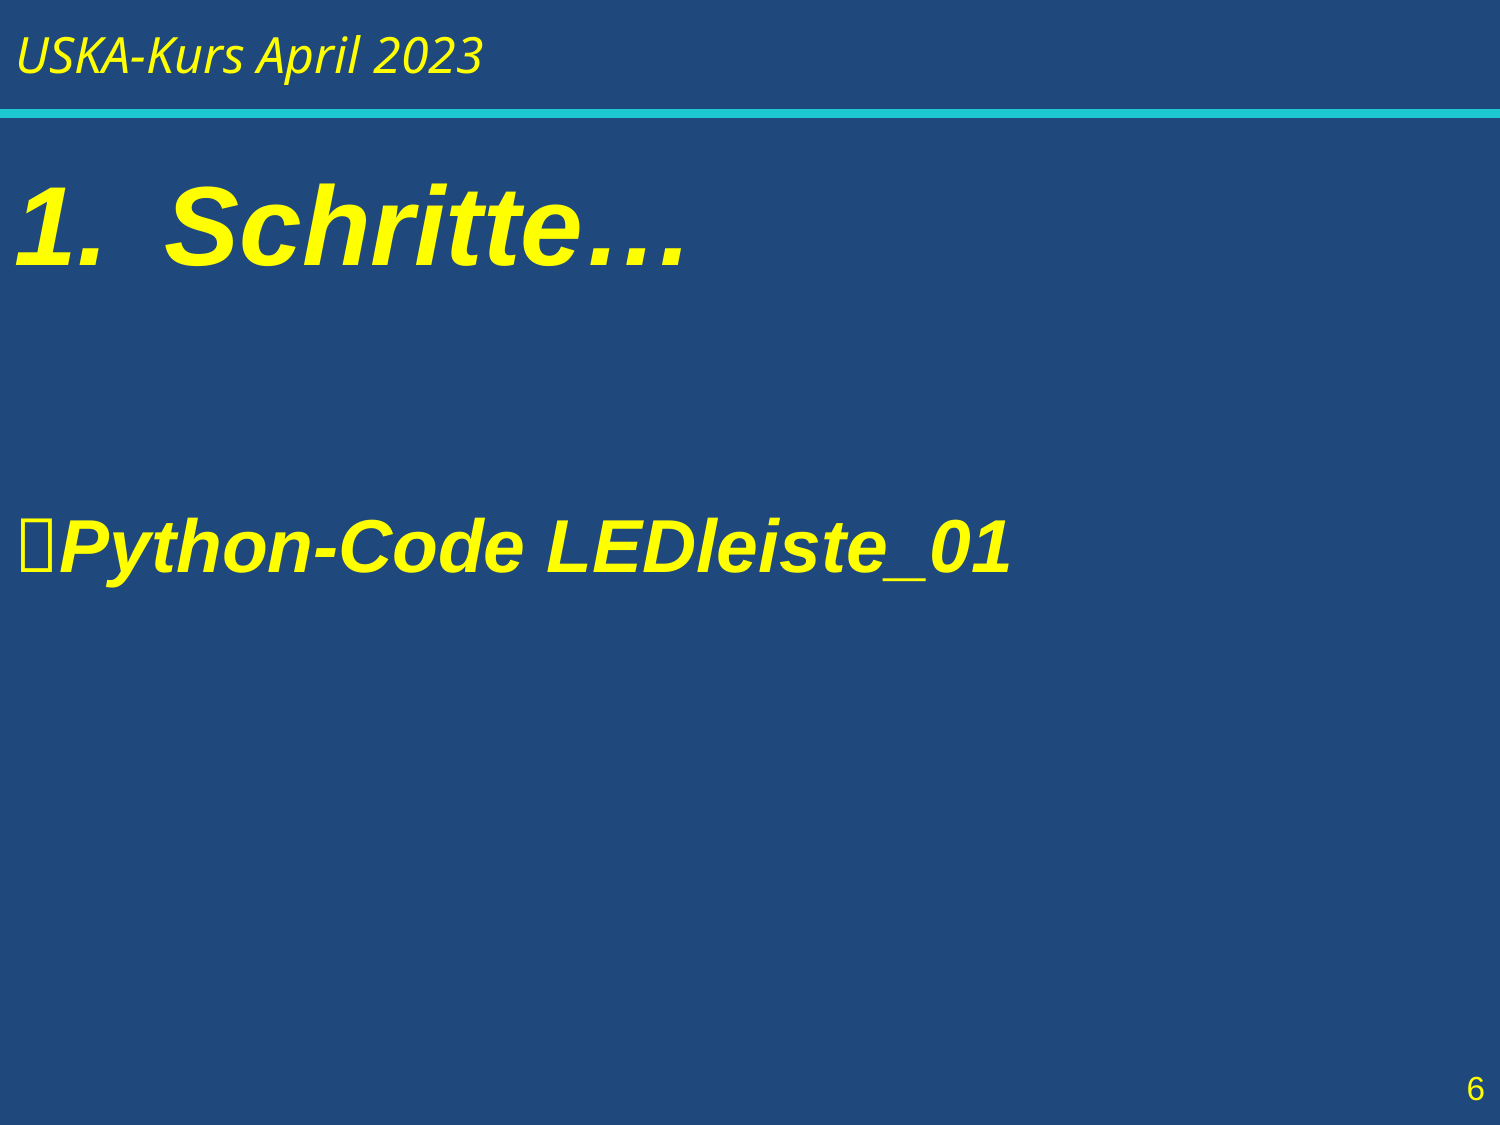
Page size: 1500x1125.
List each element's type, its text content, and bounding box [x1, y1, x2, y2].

slide_number 6 [1149, 1059, 1500, 1120]
text_box Schritte… Python-Code LEDleiste_01 [0, 78, 1430, 1035]
